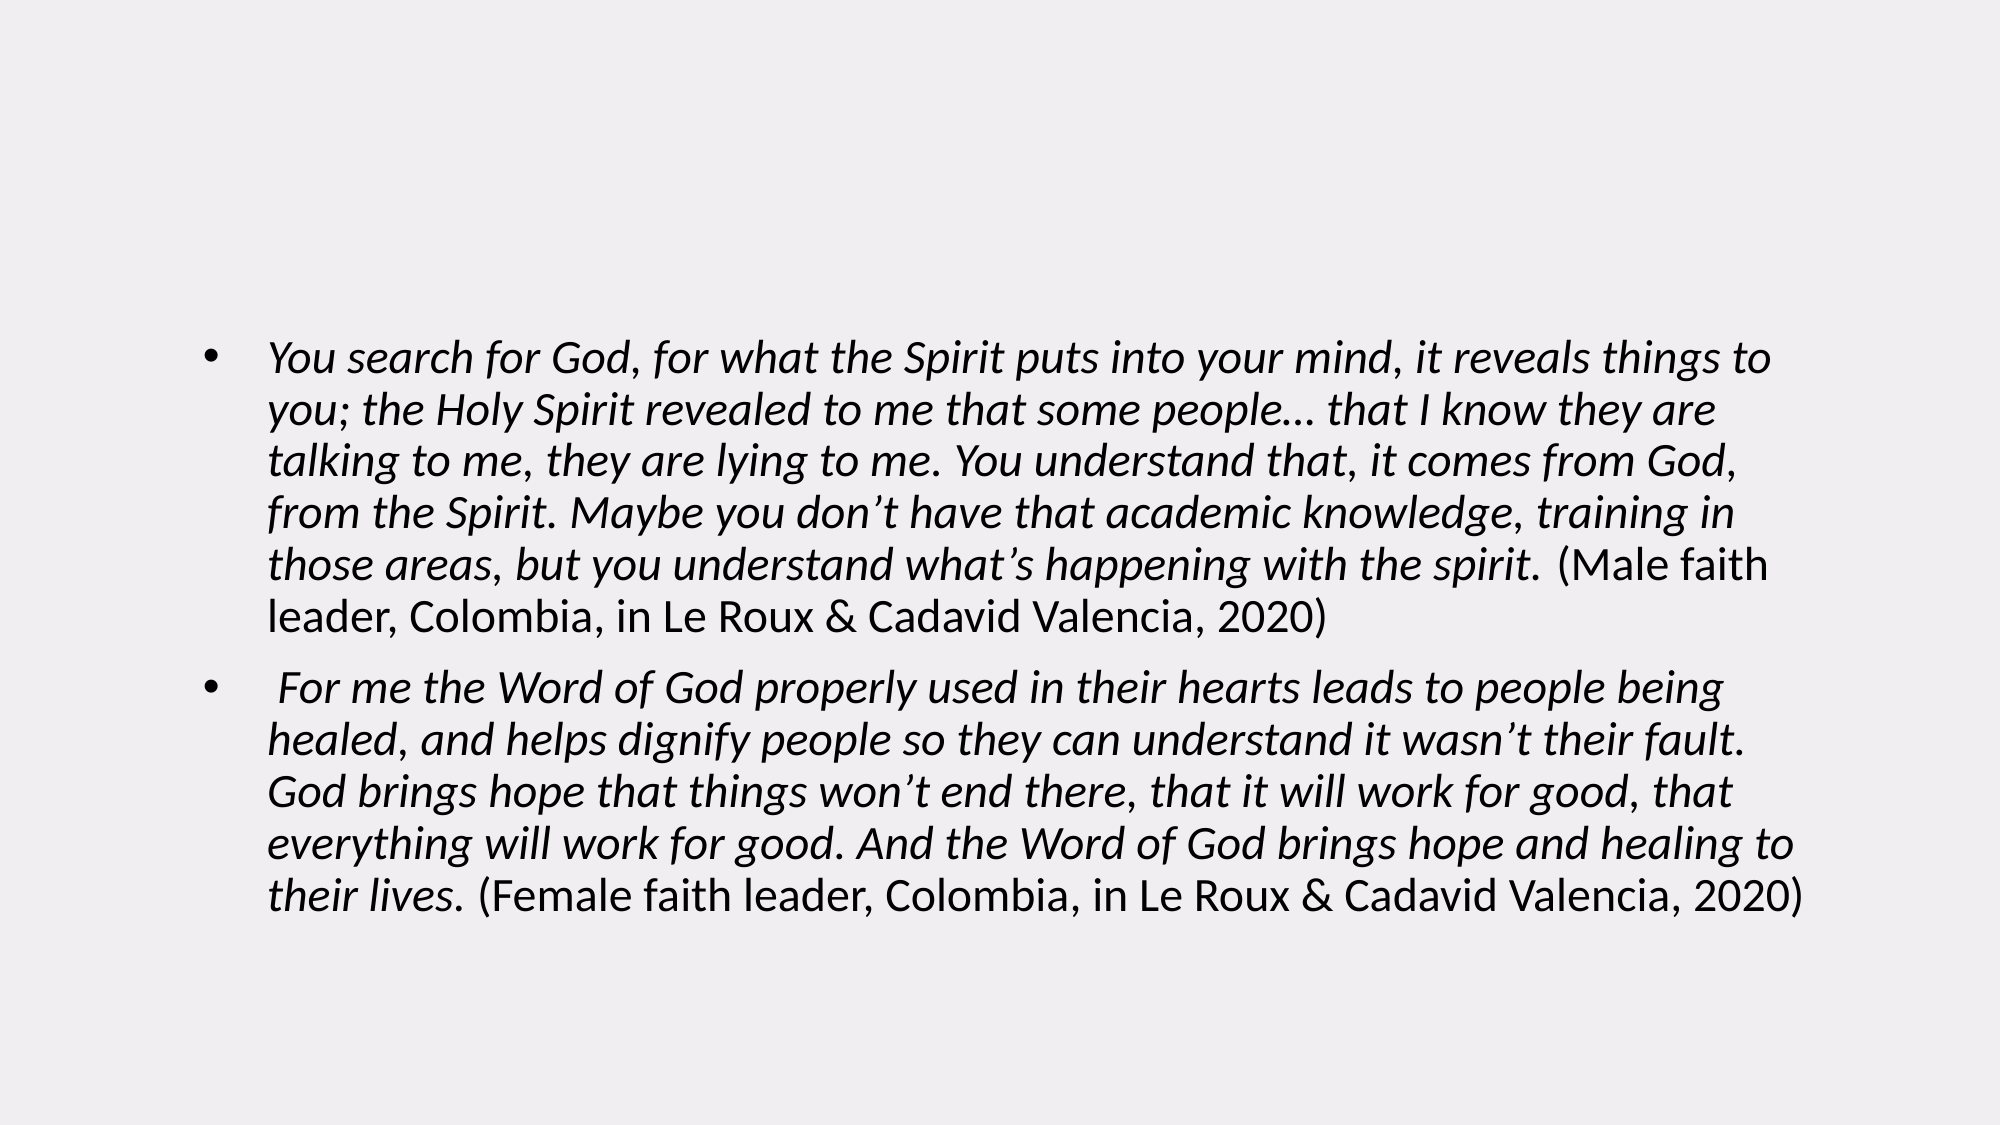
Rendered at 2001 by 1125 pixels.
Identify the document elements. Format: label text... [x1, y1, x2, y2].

list You search for God, for what the Spirit puts into your mind, it reveals things to you; the Holy Spirit revealed to me that some people… that I know they are talking to me, they are lying to me. You understand that, it comes from God, from the Spirit. Maybe you don’t have that academic knowledge, training in those areas, but you understand what’s happening with the spirit. (Male faith leader, Colombia, in Le Roux & Cadavid Valencia, 2020) For me the Word of God properly used in their hearts leads to people being healed, and helps dignify people so they can understand it wasn’t their fault. God brings hope that things won’t end there, that it will work for good, that everything will work for good. And the Word of God brings hope and healing to their lives. (Female faith leader, Colombia, in Le Roux & Cadavid Valencia, 2020) [180, 103, 1830, 963]
